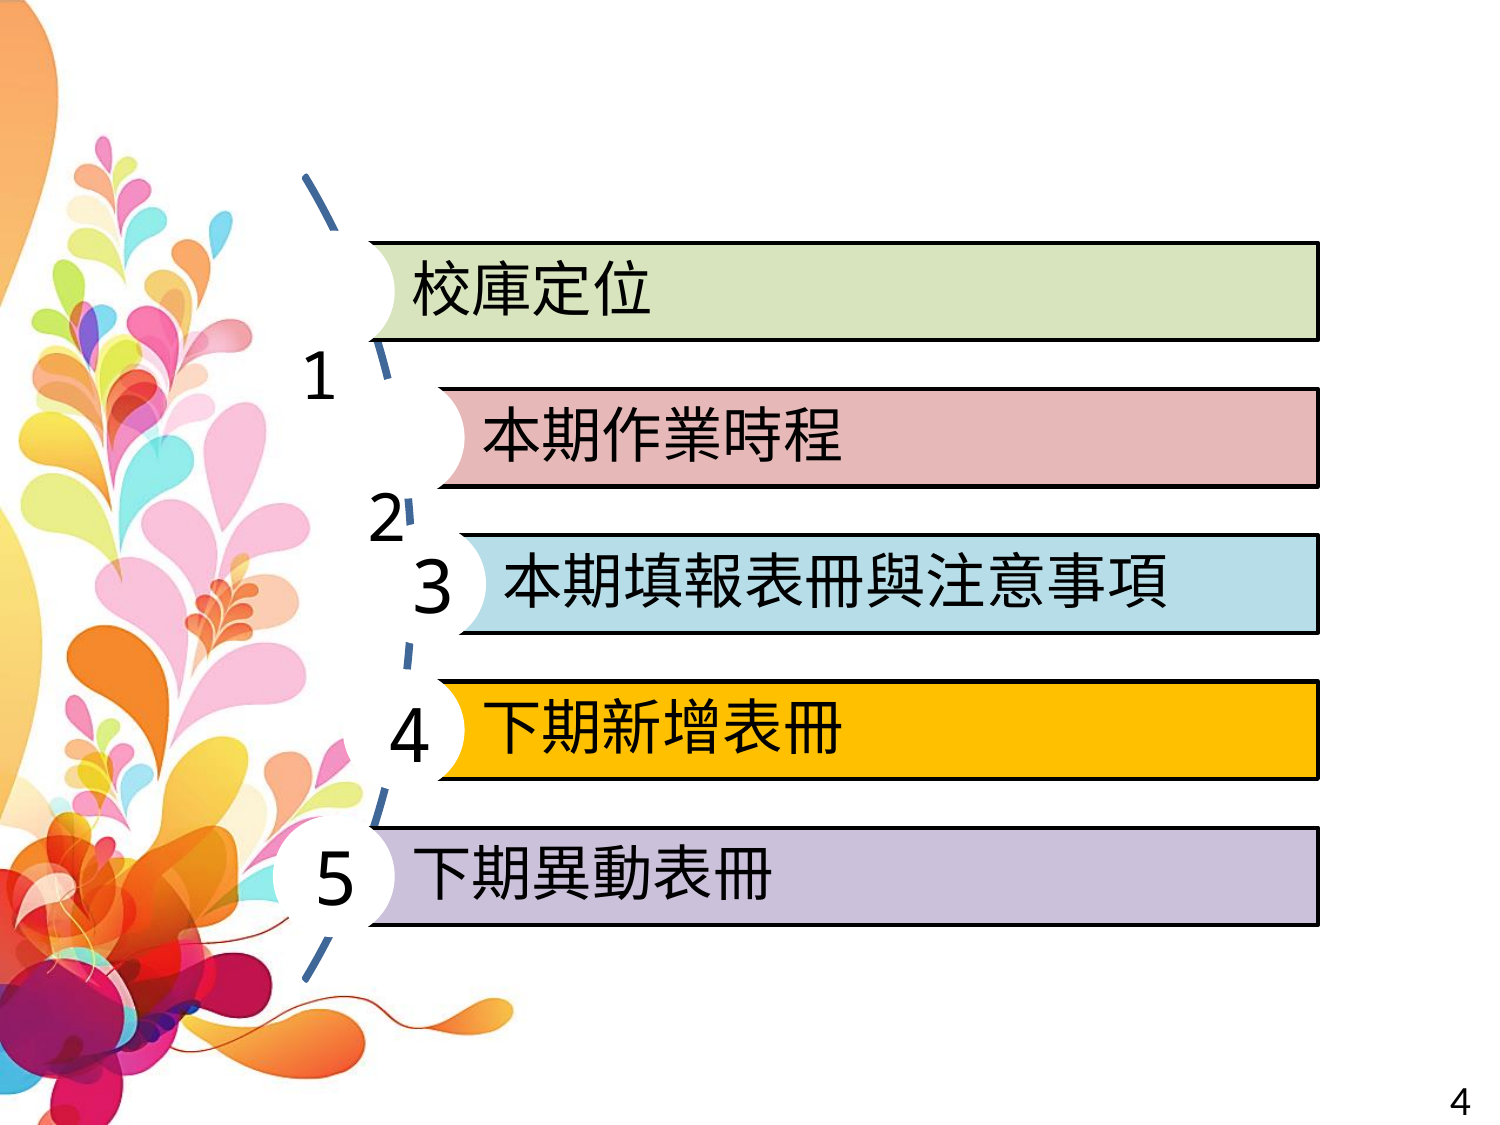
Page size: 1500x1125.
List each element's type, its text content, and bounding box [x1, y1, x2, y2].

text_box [260, 193, 1330, 974]
text_box 4 [1389, 1069, 1486, 1125]
picture [0, 0, 1500, 1125]
